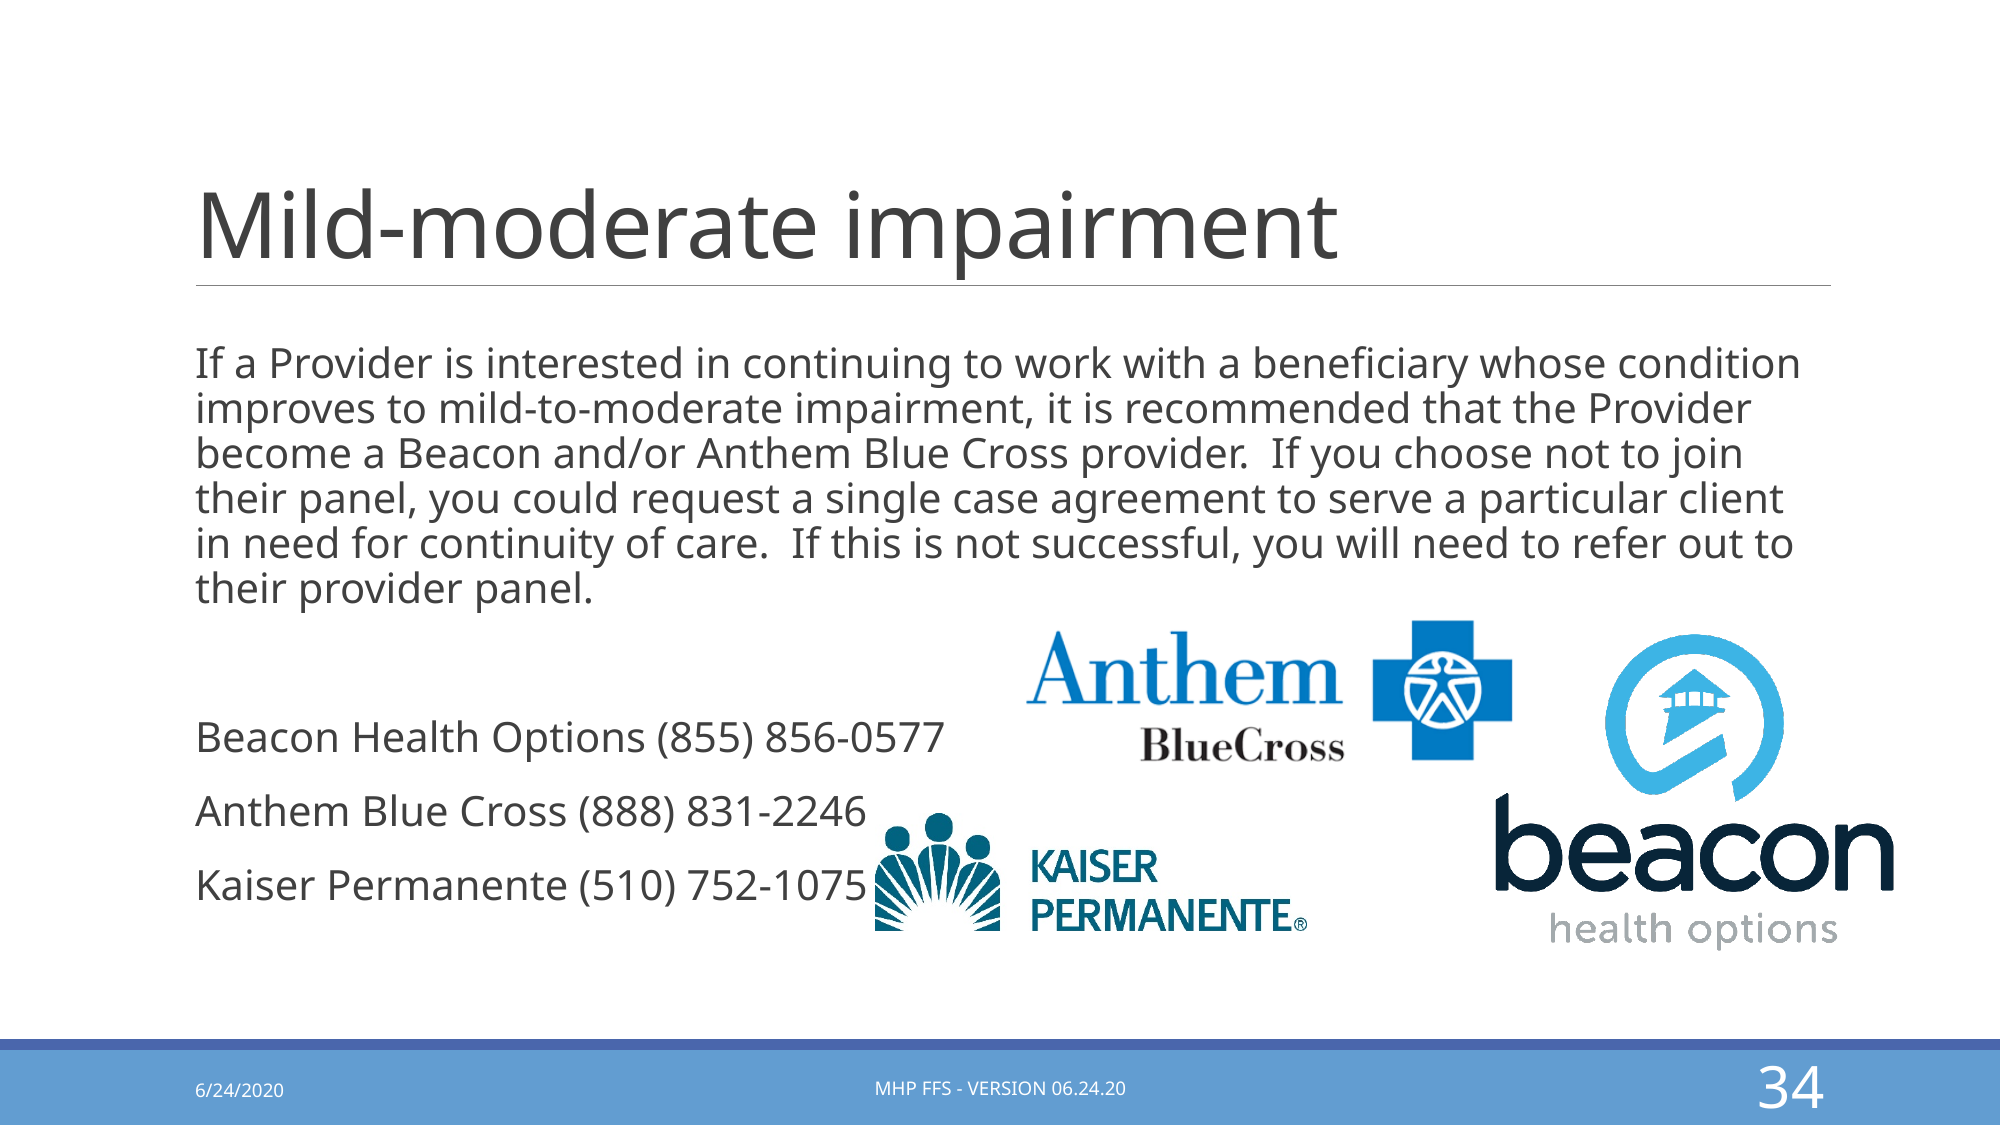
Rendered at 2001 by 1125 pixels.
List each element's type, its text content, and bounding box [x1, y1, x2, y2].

picture [1085, 904, 1095, 913]
picture [1085, 918, 1094, 931]
picture [1148, 906, 1155, 917]
picture [1111, 911, 1117, 931]
footer MHP FFS - Version 06.24.20 [604, 1059, 1396, 1120]
picture [874, 517, 1902, 959]
picture [1038, 904, 1048, 913]
slide_number 34 [1624, 1059, 1840, 1120]
picture [1174, 909, 1186, 931]
picture [1226, 909, 1238, 931]
title Mild-moderate impairment [180, 47, 1830, 285]
list If a Provider is interested in continuing to work with a beneficiary whose condition improves to mild-to-moderate impairment, it is recommended that the Provider become a Beacon and/or Anthem Blue Cross provider. If you choose not to join their panel, you could request a single case agreement to serve a particular client in need for continuity of care. If this is not successful, you will need to refer out to their provider panel. Beacon Health Options (855) 856-0577 Anthem Blue Cross (888) 831-2246 Kaiser Permanente (510) 752-1075 [180, 334, 1830, 929]
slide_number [180, 1059, 586, 1120]
picture [1246, 904, 1256, 931]
picture [1144, 922, 1160, 931]
picture [1123, 910, 1129, 931]
